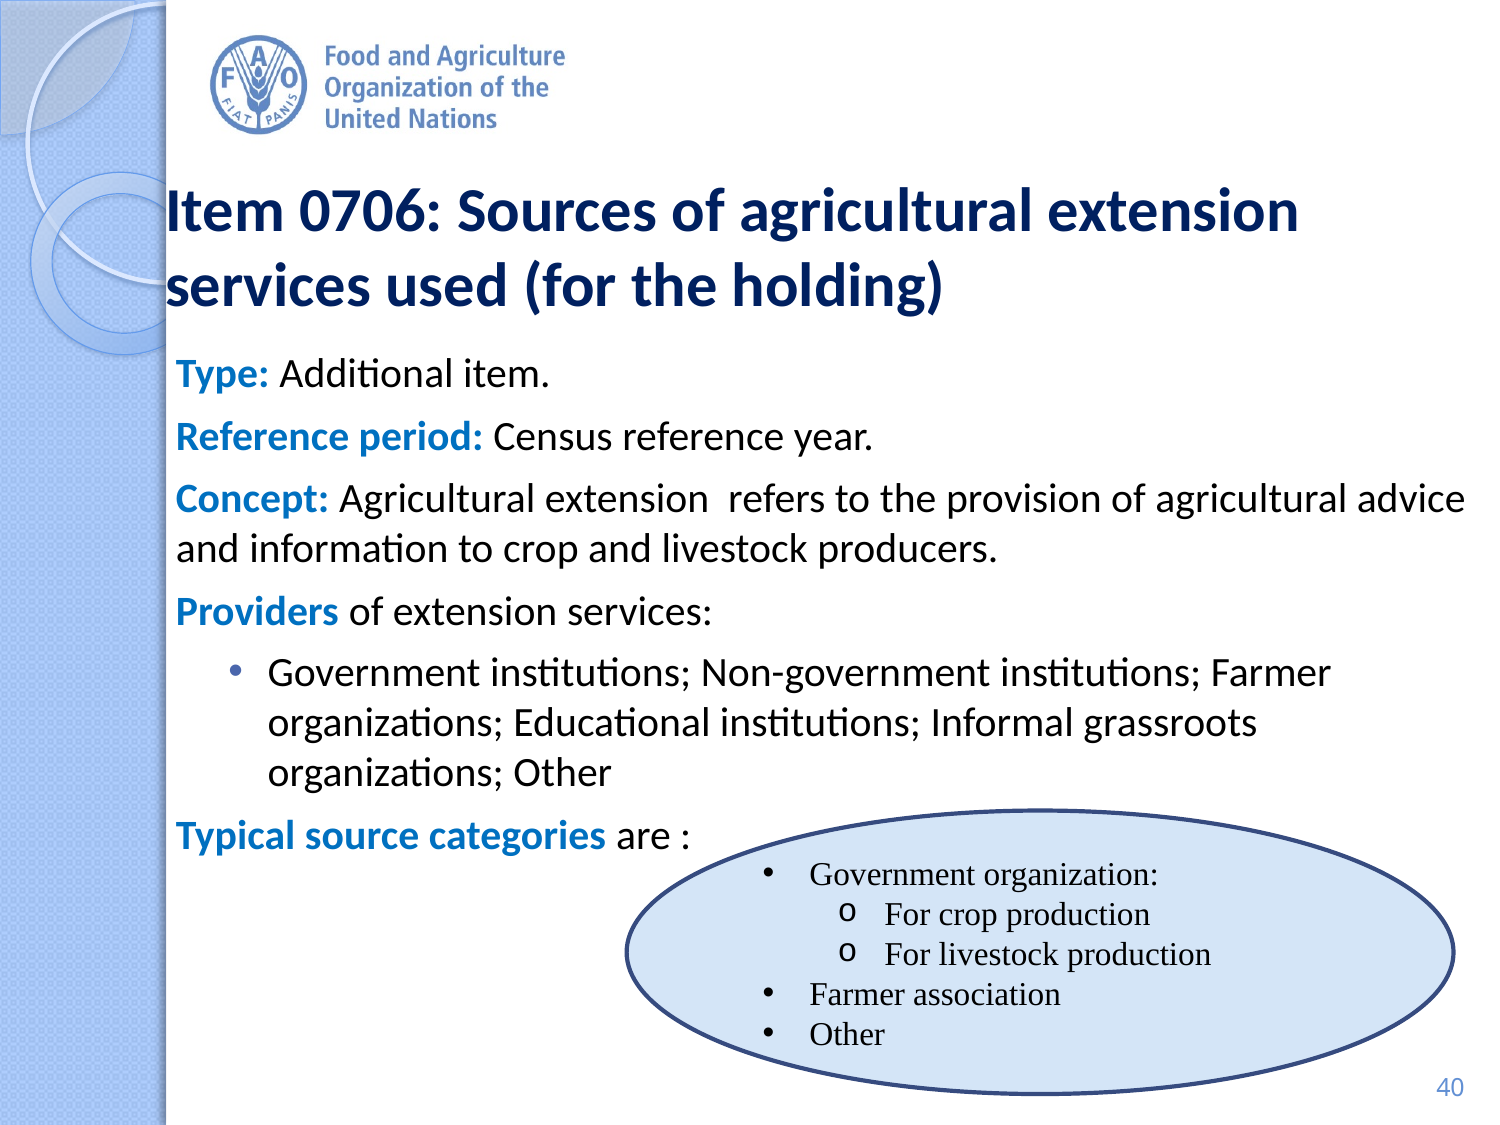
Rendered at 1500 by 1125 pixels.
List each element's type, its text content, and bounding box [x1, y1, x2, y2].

picture [169, 0, 604, 176]
title Item 0706: Sources of agricultural extension services used (for the holding) [150, 184, 1488, 304]
list Type: Additional item. Reference period: Census reference year. Concept: Agricultural extension refers to the provision of agricultural advice and information to crop and livestock producers. Providers of extension services: Government institutions; Non-government institutions; Farmer organizations; Educational institutions; Informal grassroots organizations; Other Typical source categories are : [147, 338, 1500, 1113]
text_box Government organization: For crop production For livestock production Farmer association Other [624, 808, 1456, 1097]
slide_number 40 [1413, 1034, 1488, 1113]
